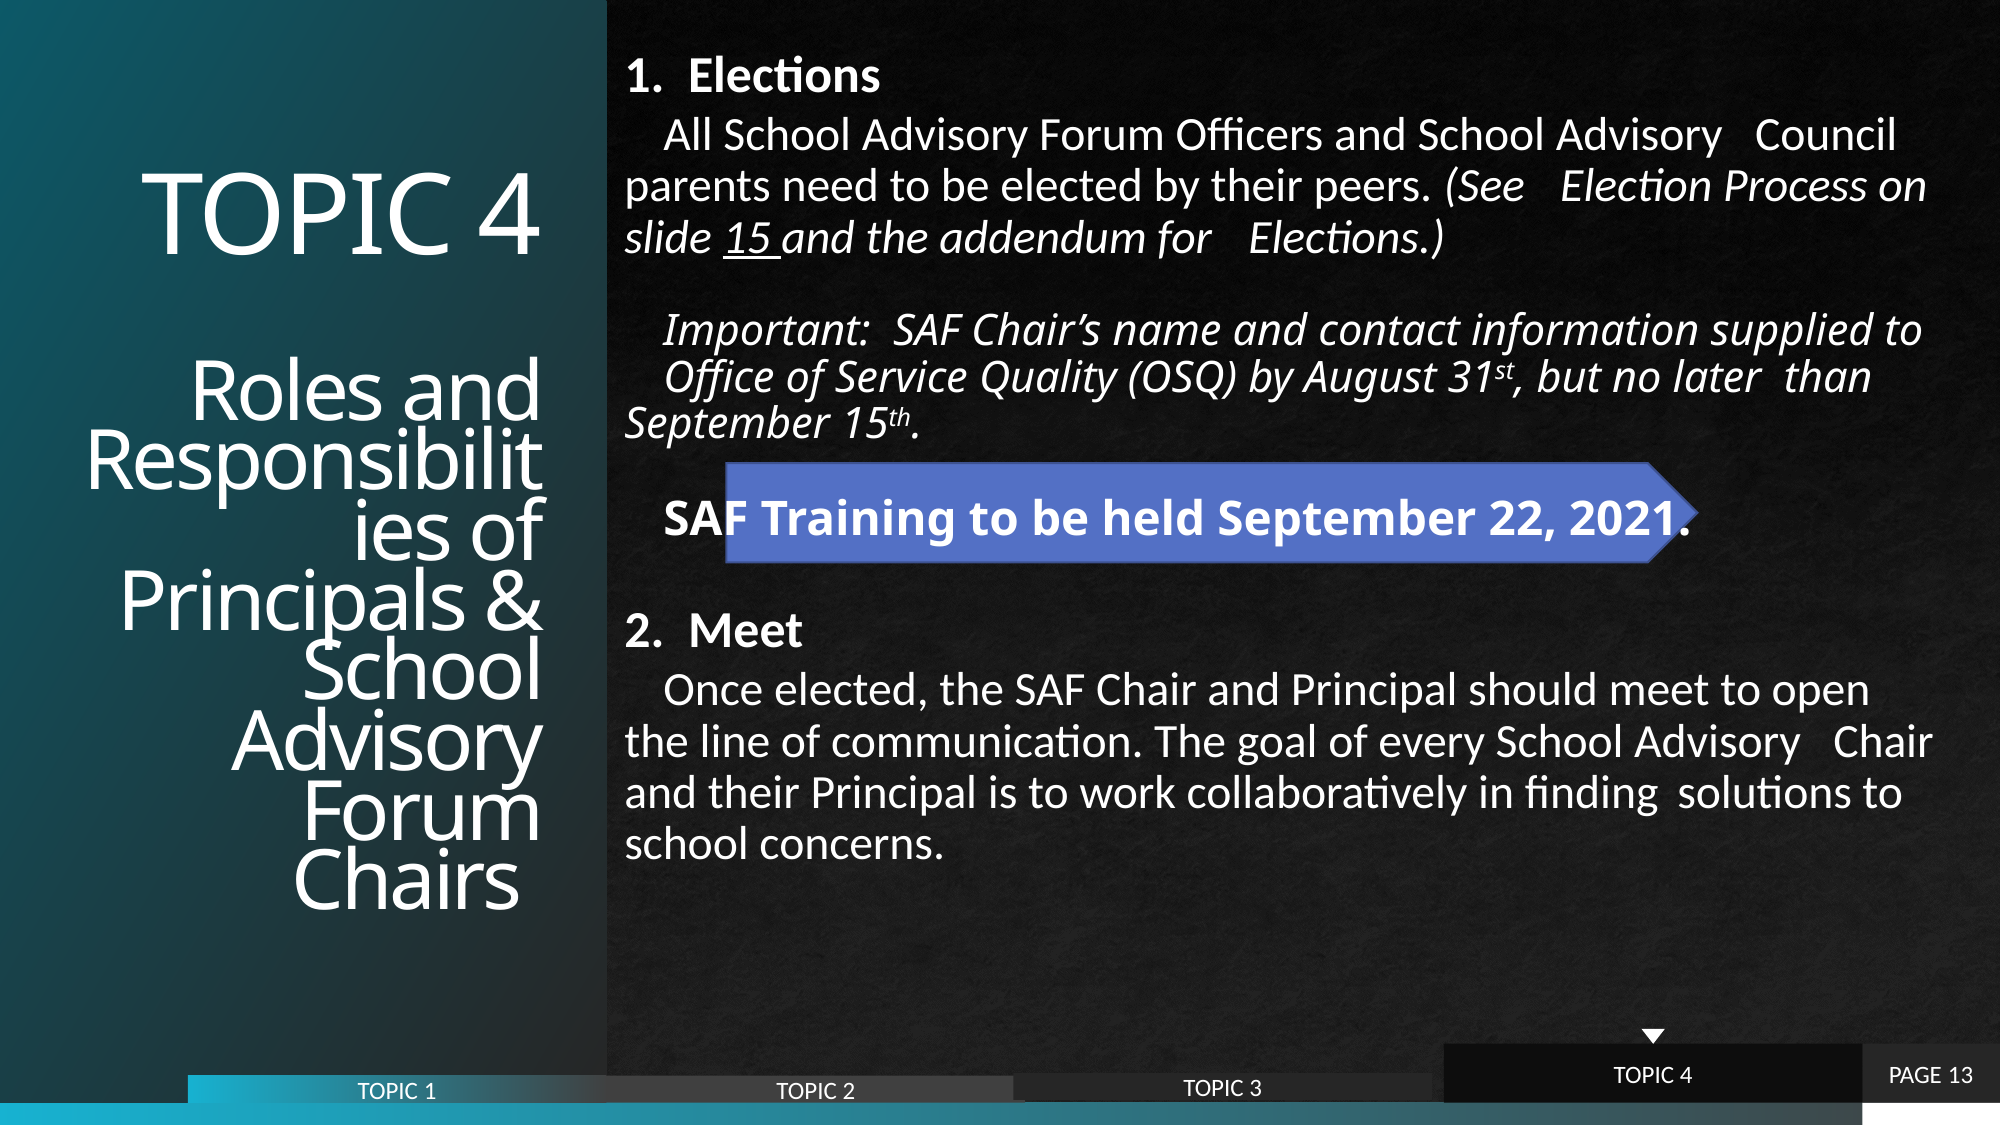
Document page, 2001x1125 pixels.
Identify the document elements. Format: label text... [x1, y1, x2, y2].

text_box TOPIC 2 [606, 1075, 1026, 1104]
picture [607, 0, 2000, 1103]
text_box TOPIC 1 [187, 1075, 606, 1104]
text_box [1639, 1027, 1667, 1046]
title TOPIC 4 Roles and Responsibilities of Principals & School Advisory Forum Chairs [0, 0, 607, 1103]
text_box TOPIC 3 [1012, 1072, 1433, 1101]
text_box TOPIC 4 [1443, 1042, 1863, 1104]
slide_number PAGE 13 [1863, 1043, 2000, 1103]
list 1. Elections All School Advisory Forum Officers and School Advisory Council parents need to be elected by their peers. (See Election Process on slide 15 and the addendum for Elections.) Important: SAF Chair’s name and contact information supplied to Office of Service Quality (OSQ) by August 31st, but no later than September 15th. SAF Training to be held September 22, 2021. 2. Meet Once elected, the SAF Chair and Principal should meet to open the line of communication. The goal of every School Advisory Chair and their Principal is to work collaboratively in finding solutions to school concerns. [606, 22, 1956, 1000]
